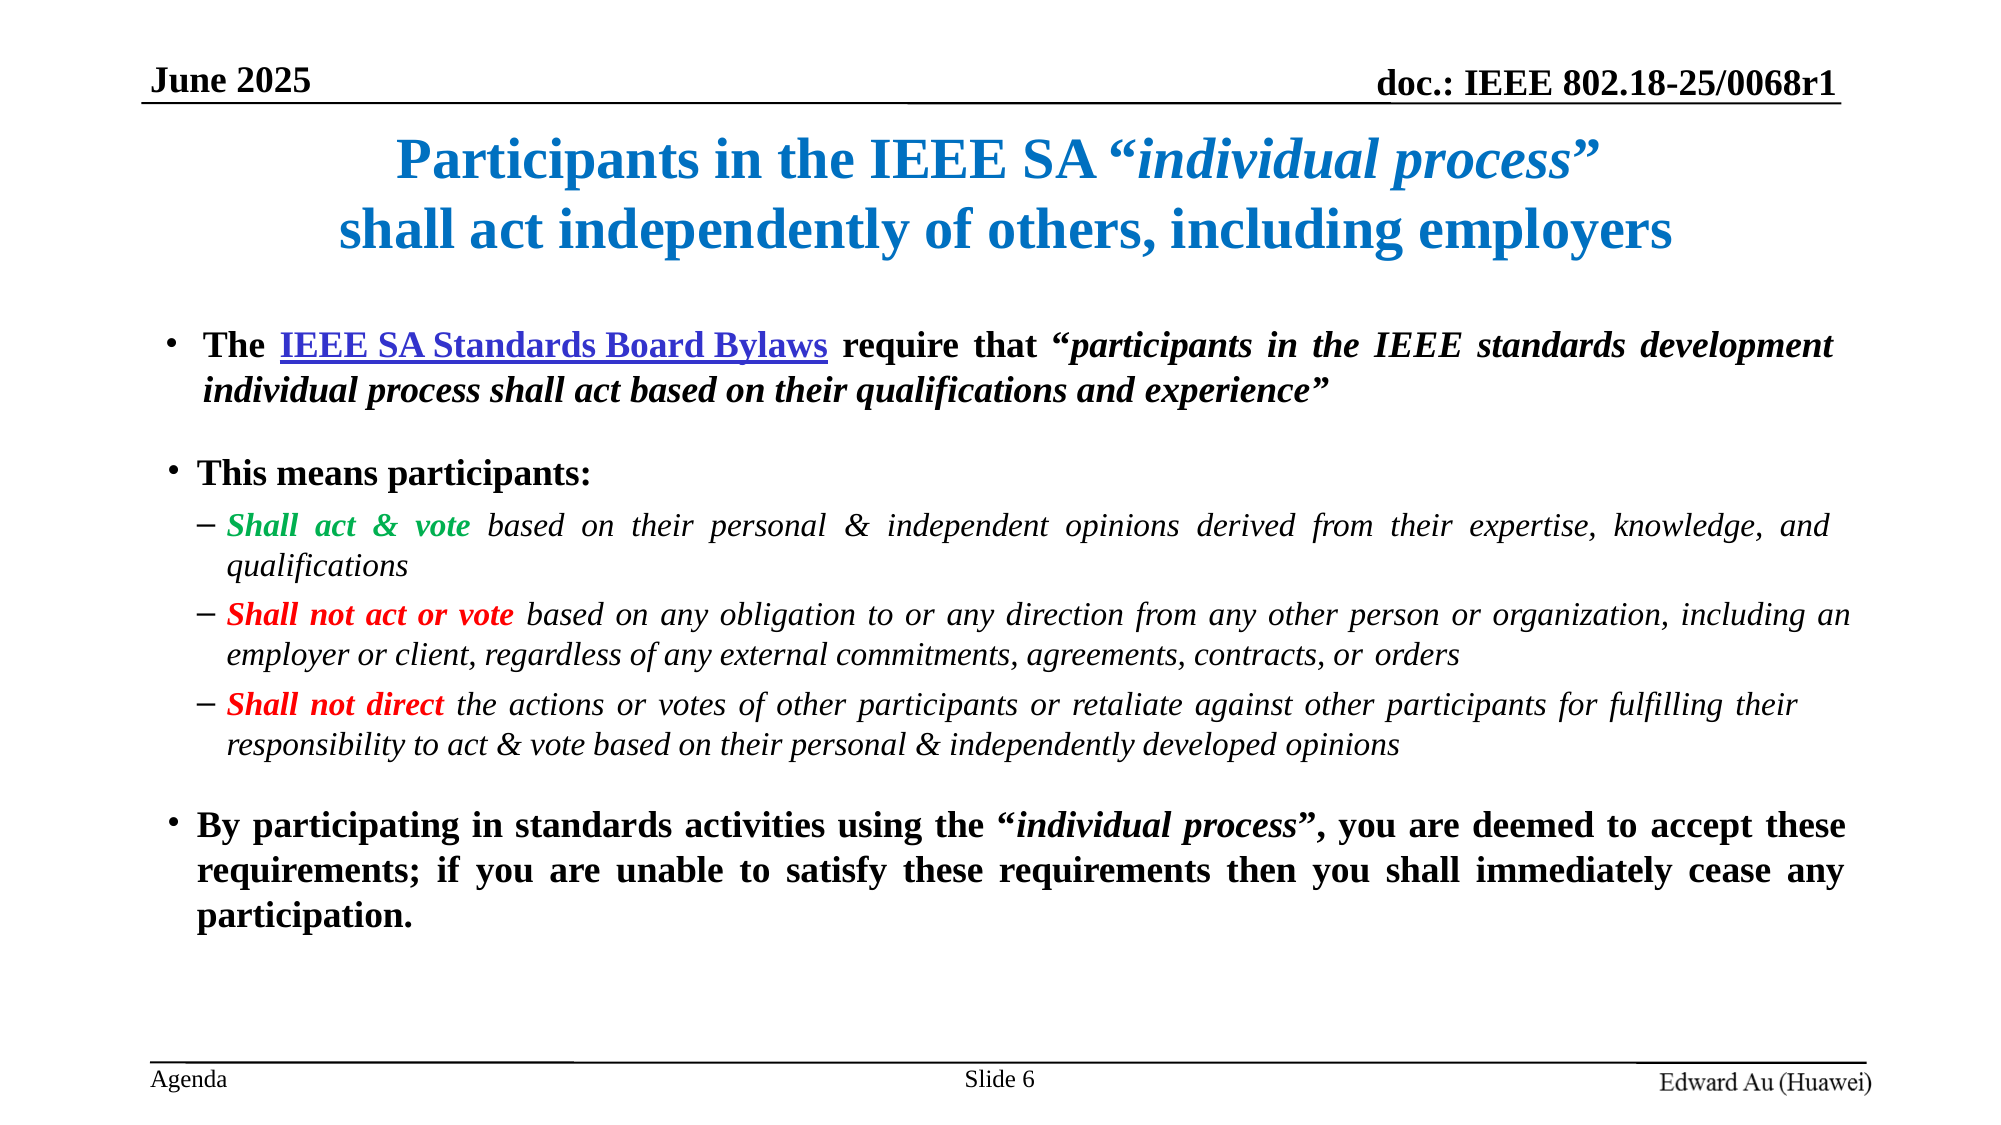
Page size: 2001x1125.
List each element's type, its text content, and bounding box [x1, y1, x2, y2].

picture [1174, 1058, 1887, 1113]
title Participants in the IEEE SA “individual process” shall act independently of others, including employers [162, 104, 1851, 276]
list The IEEE SA Standards Board Bylaws require that “participants in the IEEE standards development individual process shall act based on their qualifications and experience” This means participants: Shall act & vote based on their personal & independent opinions derived from their expertise, knowledge, and qualifications Shall not act or vote based on any obligation to or any direction from any other person or organization, including an employer or client, regardless of any external commitments, agreements, contracts, or orders Shall not direct the actions or votes of other participants or retaliate against other participants for fulfilling their responsibility to act & vote based on their personal & independently developed opinions By participating in standards activities using the “individual process”, you are deemed to accept these requirements; if you are unable to satisfy these requirements then you shall immediately cease any participation. [149, 312, 1869, 988]
slide_number Slide 6 [933, 1061, 1067, 1123]
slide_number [149, 54, 651, 101]
